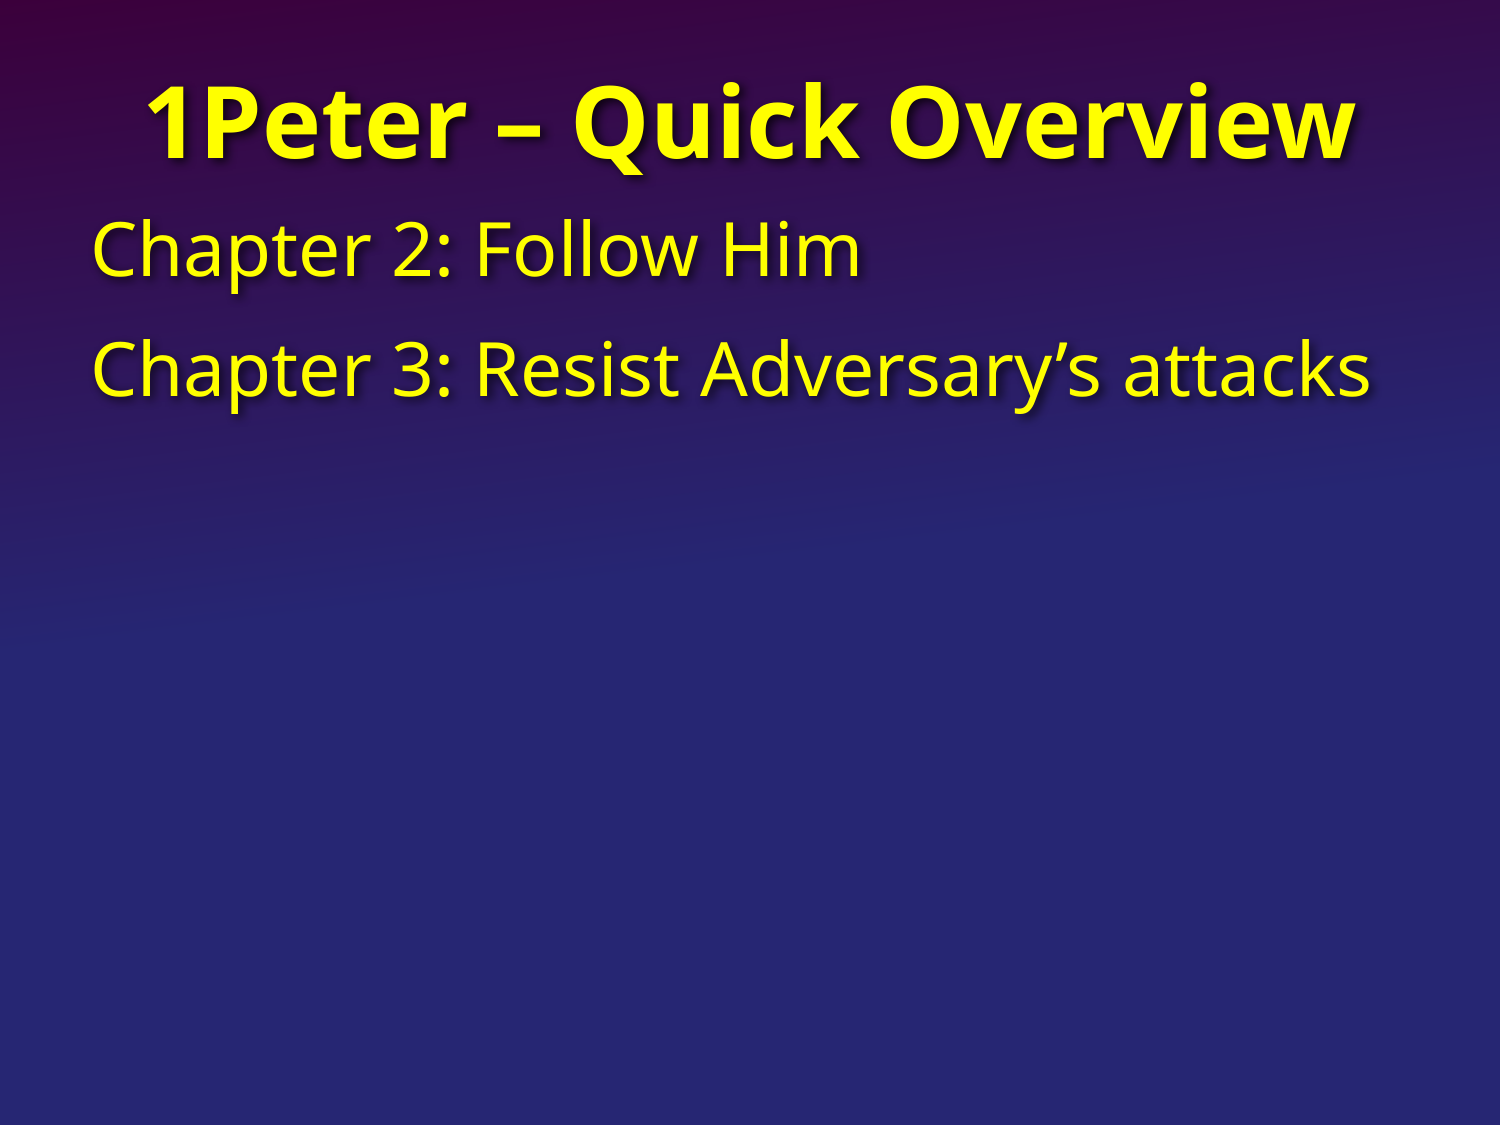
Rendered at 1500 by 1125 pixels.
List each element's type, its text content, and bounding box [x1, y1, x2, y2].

title 1Peter – Quick Overview [0, 24, 1500, 213]
list Chapter 2: Follow Him Chapter 3: Resist Adversary’s attacks [74, 149, 1451, 1063]
